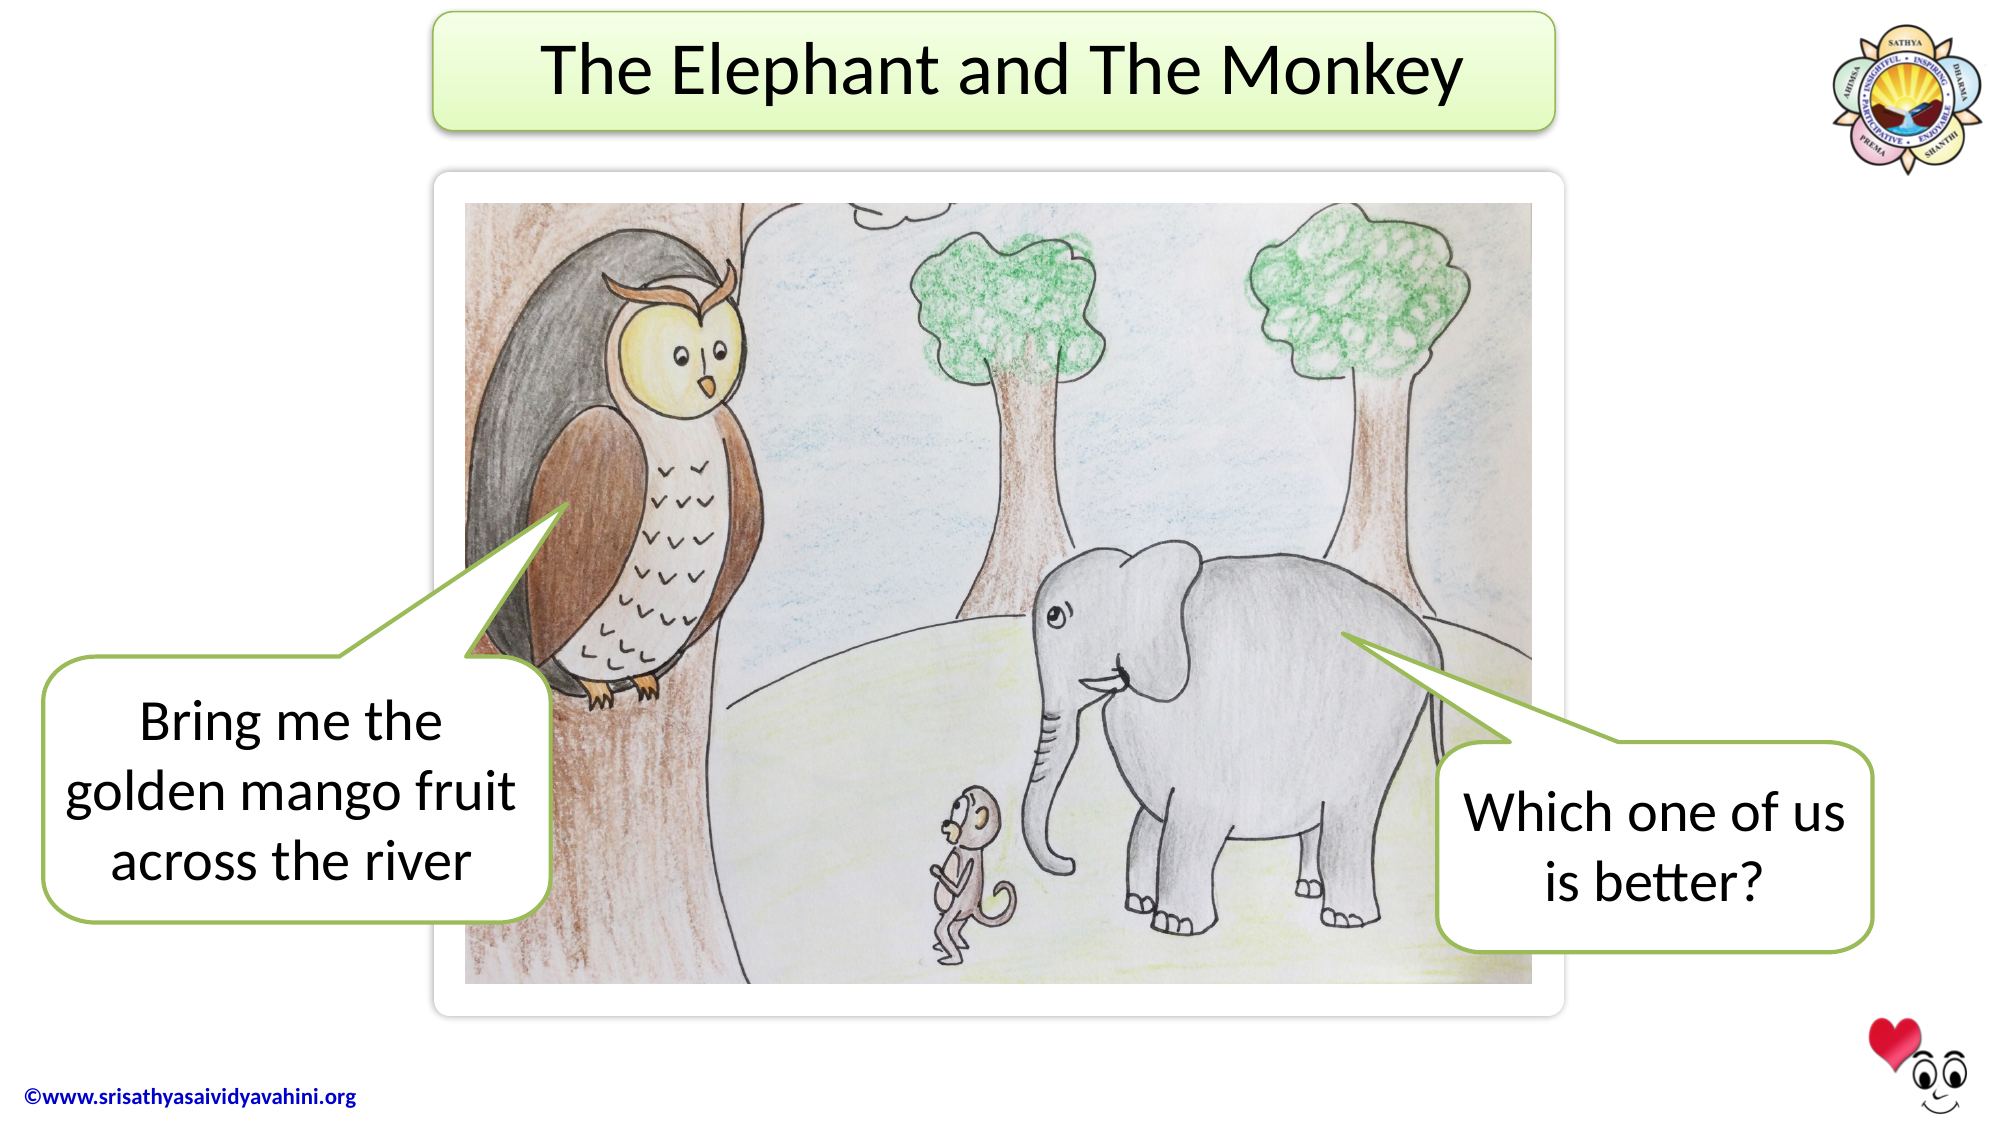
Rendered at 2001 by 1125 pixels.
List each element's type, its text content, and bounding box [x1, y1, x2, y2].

picture [464, 202, 1533, 985]
title The Elephant and The Monkey [240, 11, 1766, 119]
picture [1827, 21, 1986, 176]
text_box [38, 503, 568, 923]
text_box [1342, 633, 1873, 953]
picture [1831, 974, 1982, 1125]
text_box [433, 119, 1555, 132]
